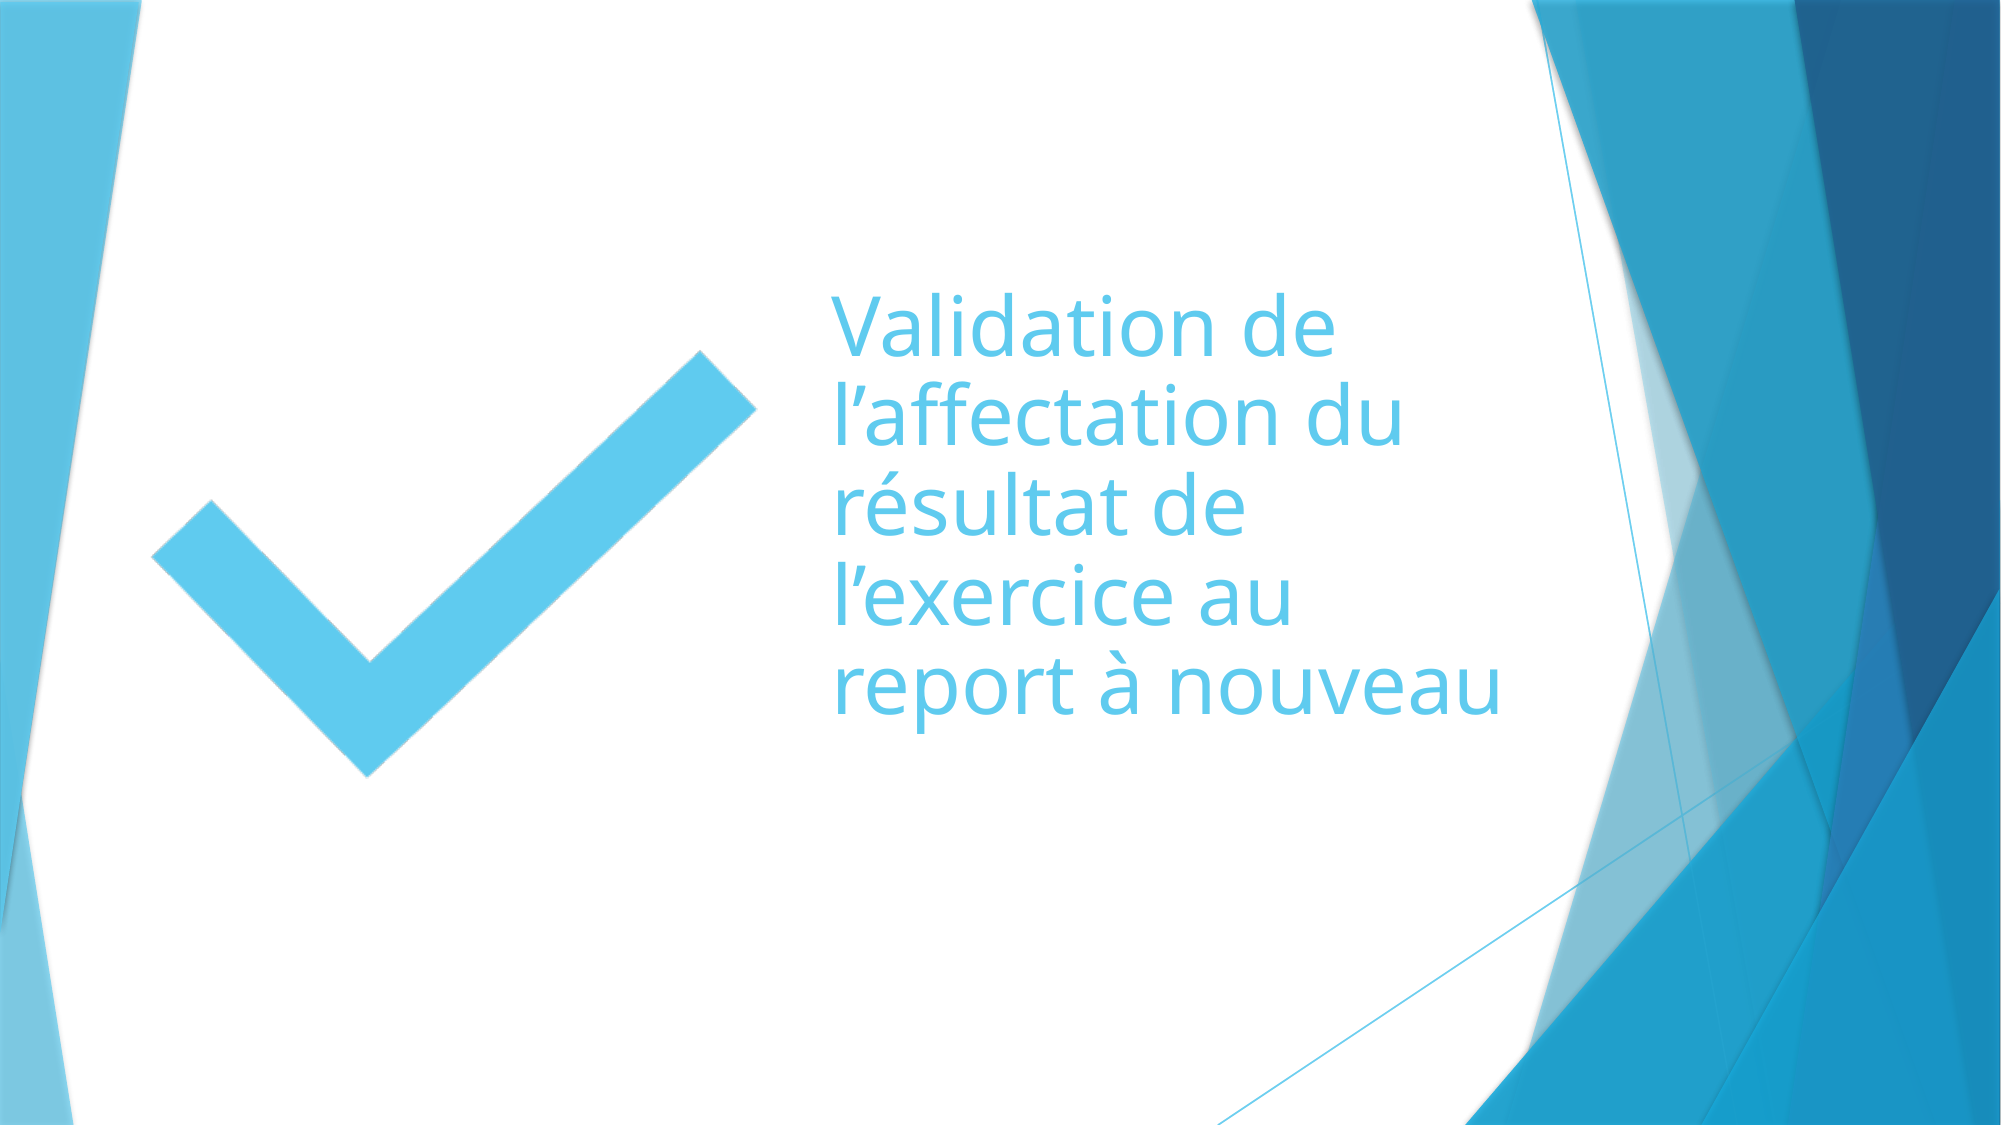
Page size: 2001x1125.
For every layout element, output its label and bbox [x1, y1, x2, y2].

picture [145, 253, 764, 873]
text_box [0, 0, 2000, 1125]
